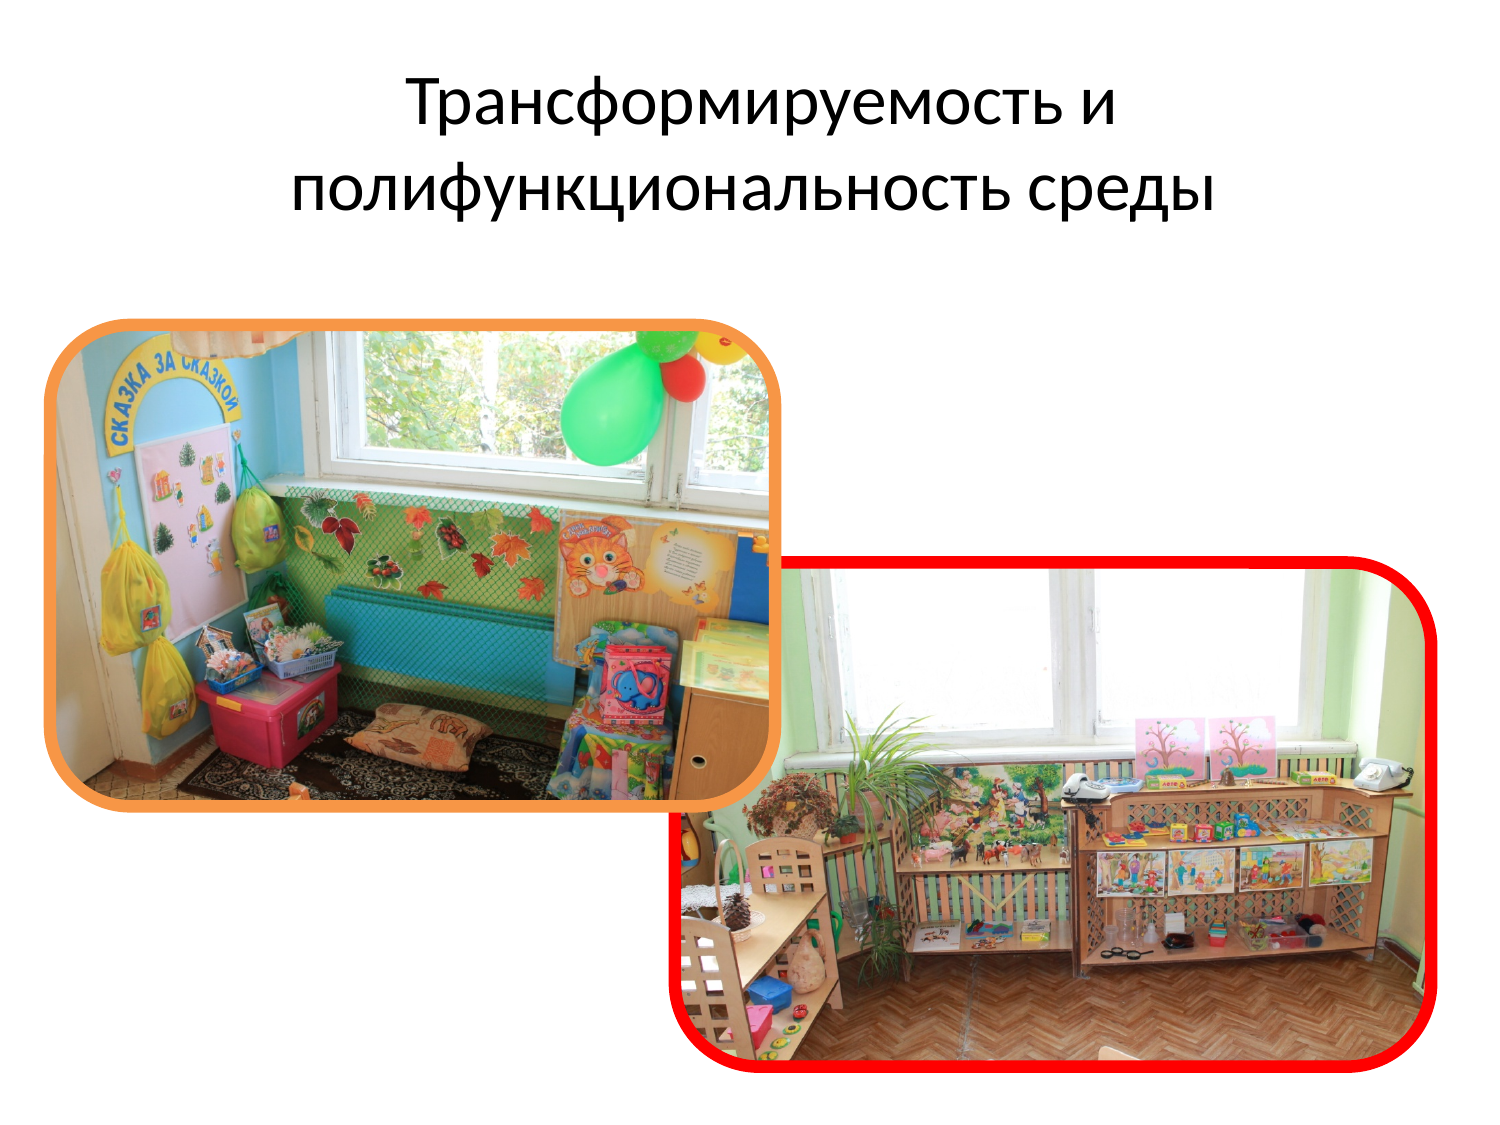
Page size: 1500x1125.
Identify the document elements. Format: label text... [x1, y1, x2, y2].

title Трансформируемость и полифункциональность среды [24, 45, 1500, 233]
picture [49, 324, 1432, 1067]
